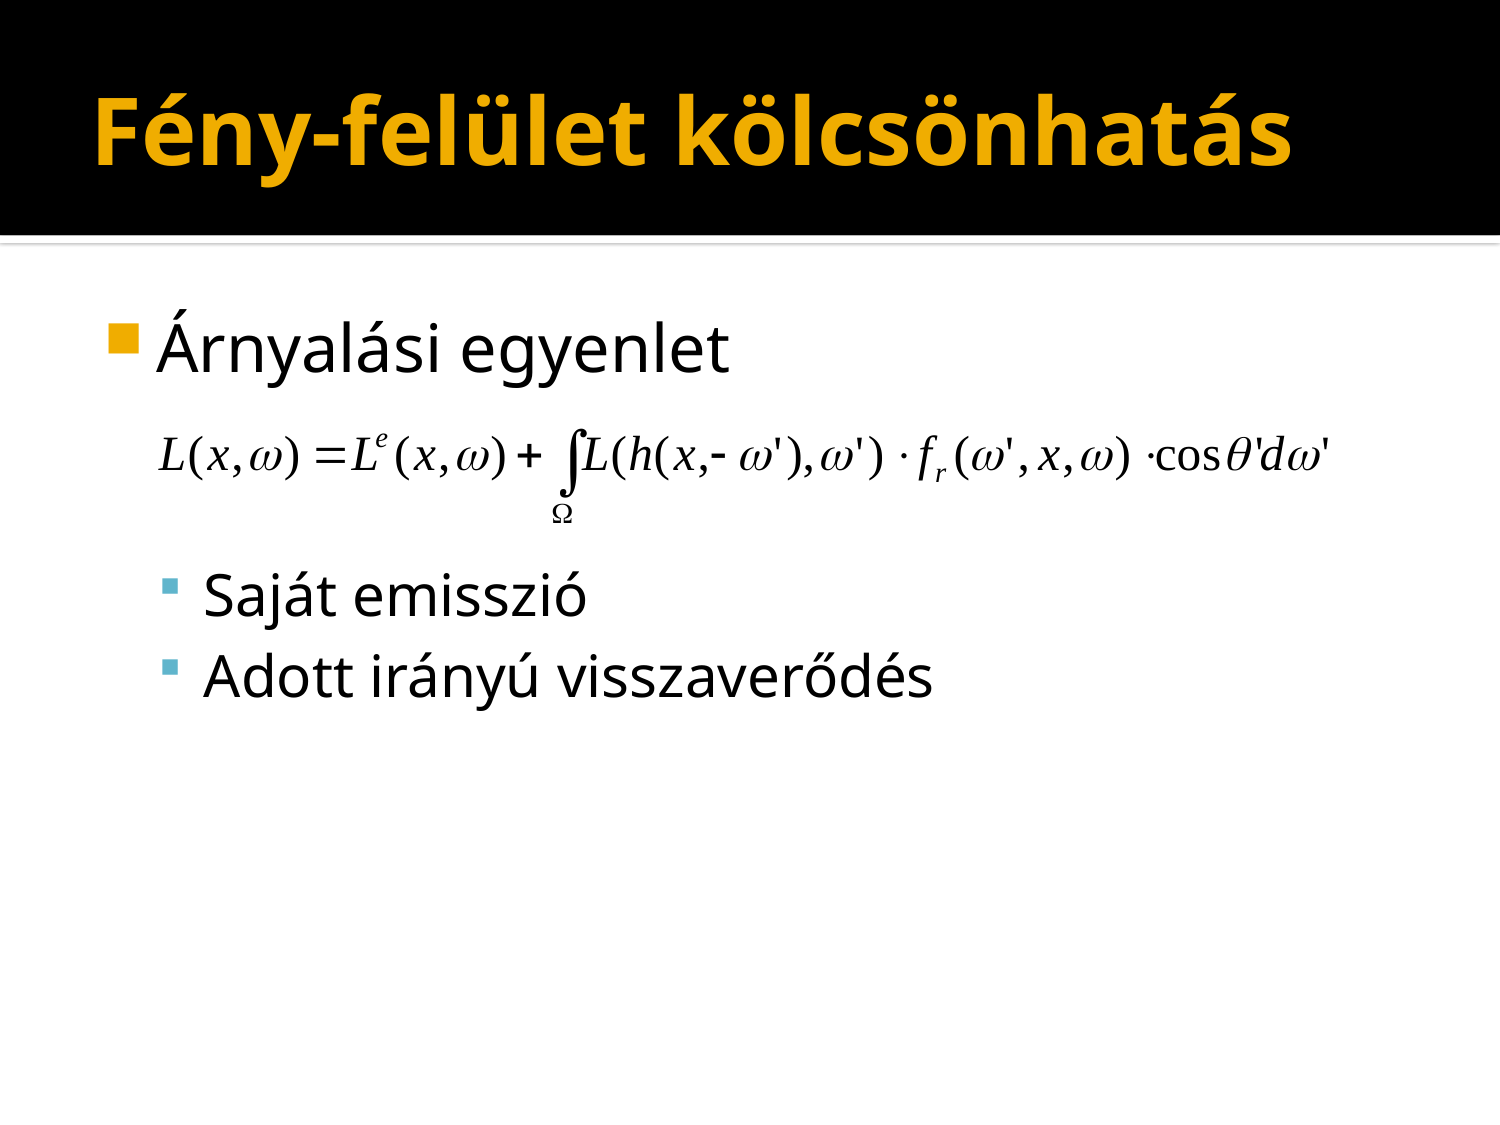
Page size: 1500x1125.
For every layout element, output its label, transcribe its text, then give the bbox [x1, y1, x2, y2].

list Árnyalási egyenlet Saját emisszió Adott irányú visszaverődés [75, 291, 1425, 1088]
title Fény-felület kölcsönhatás [75, 25, 1425, 231]
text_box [149, 412, 1338, 532]
